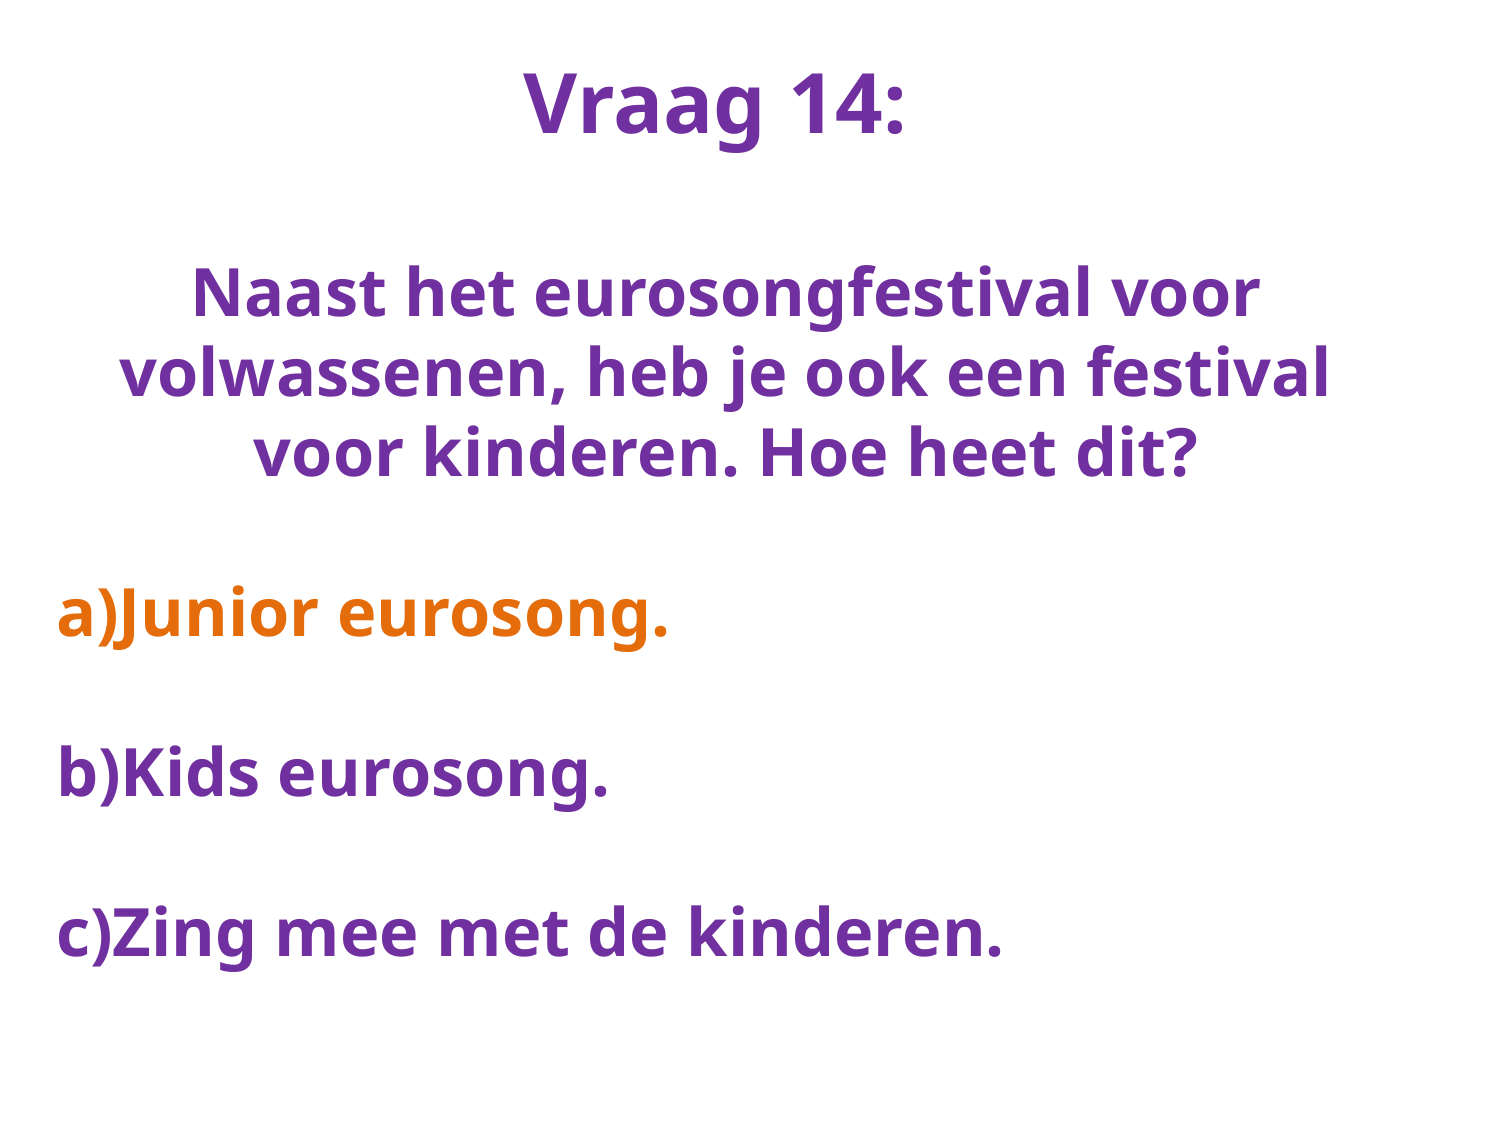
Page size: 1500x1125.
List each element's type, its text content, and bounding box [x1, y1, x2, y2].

text_box Vraag 14: Naast het eurosongfestival voor volwassenen, heb je ook een festival voor kinderen. Hoe heet dit? a)Junior eurosong. b)Kids eurosong. c)Zing mee met de kinderen. [41, 42, 1412, 978]
